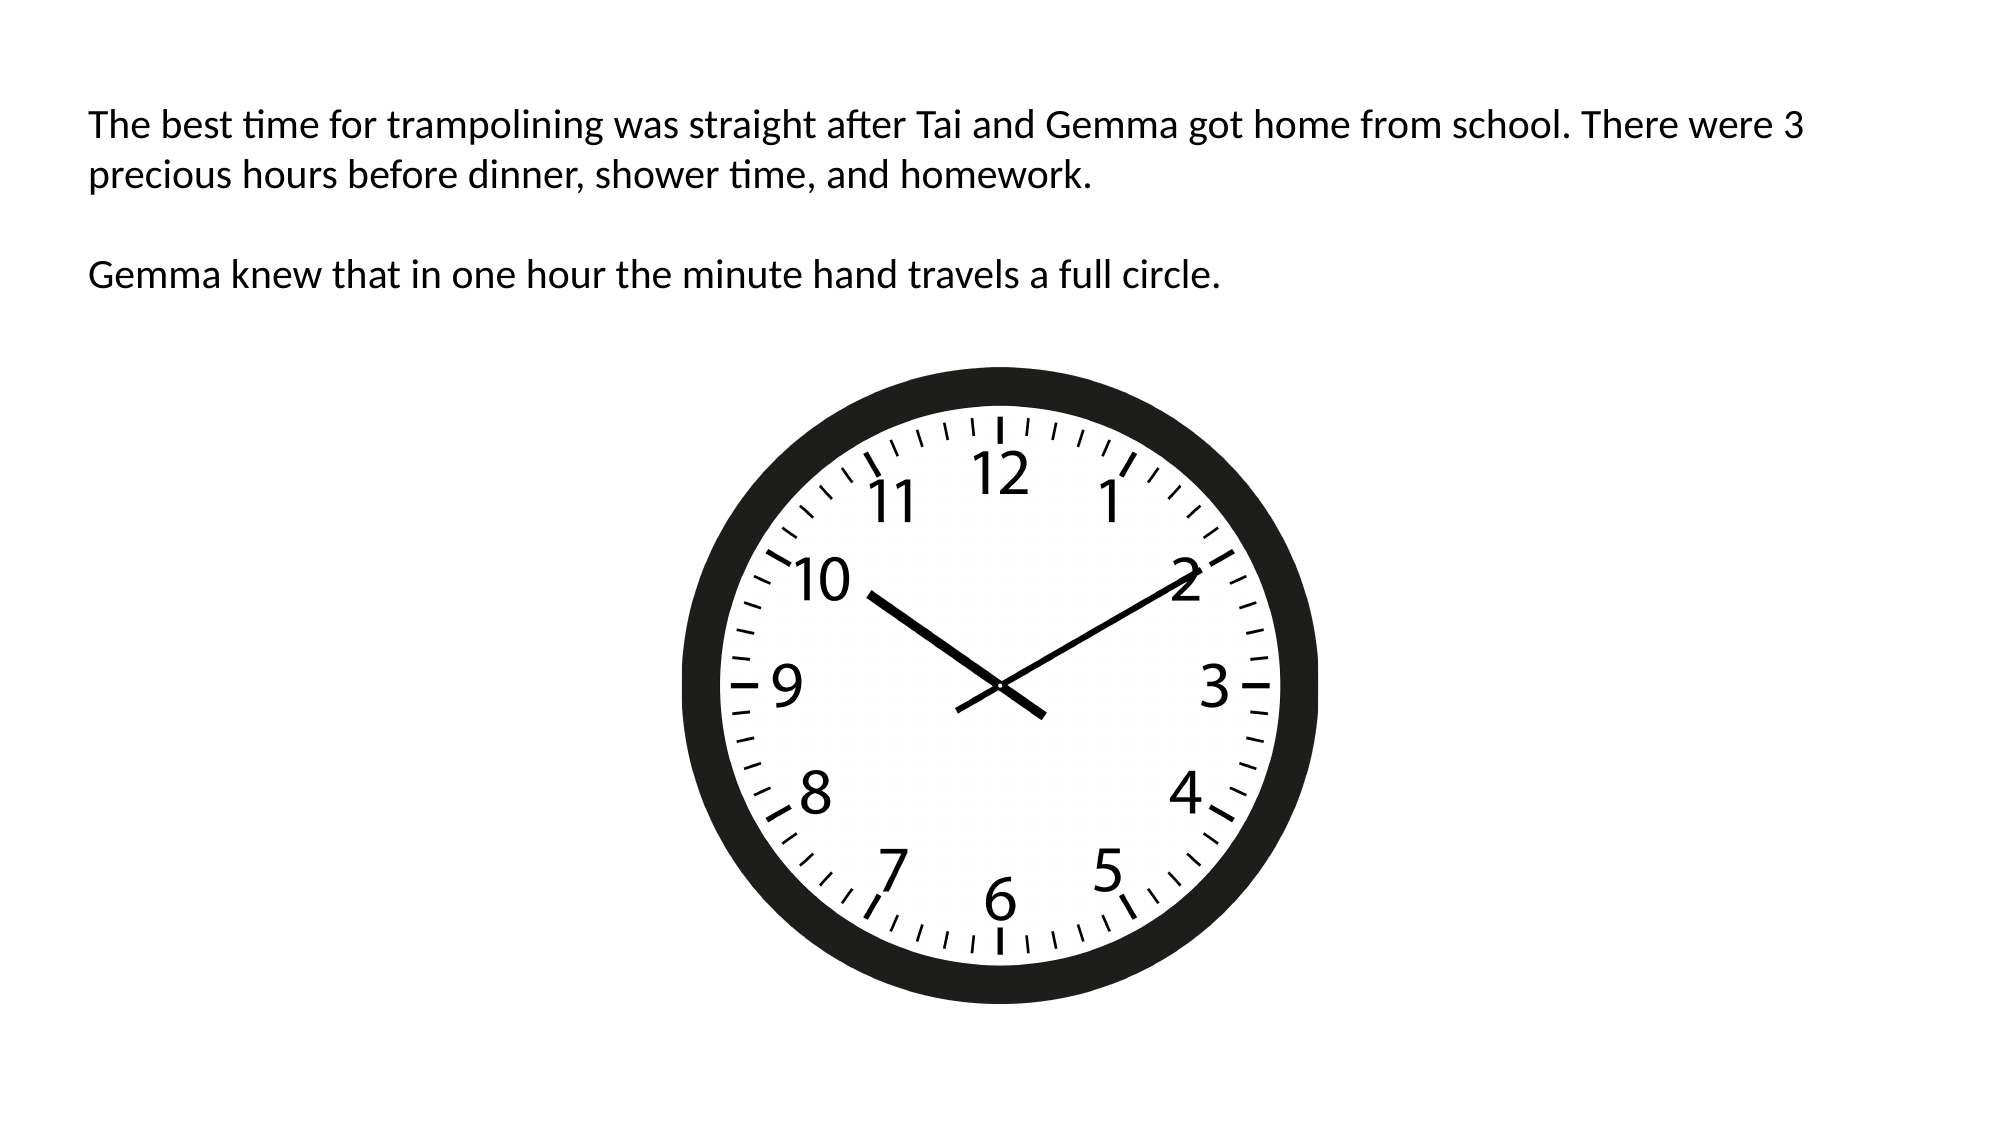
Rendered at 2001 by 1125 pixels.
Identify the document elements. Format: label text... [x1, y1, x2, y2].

title The best time for trampolining was straight after Tai and Gemma got home from school. There were 3 precious hours before dinner, shower time, and homework. Gemma knew that in one hour the minute hand travels a full circle. [68, 77, 1932, 203]
picture [681, 366, 1319, 1004]
